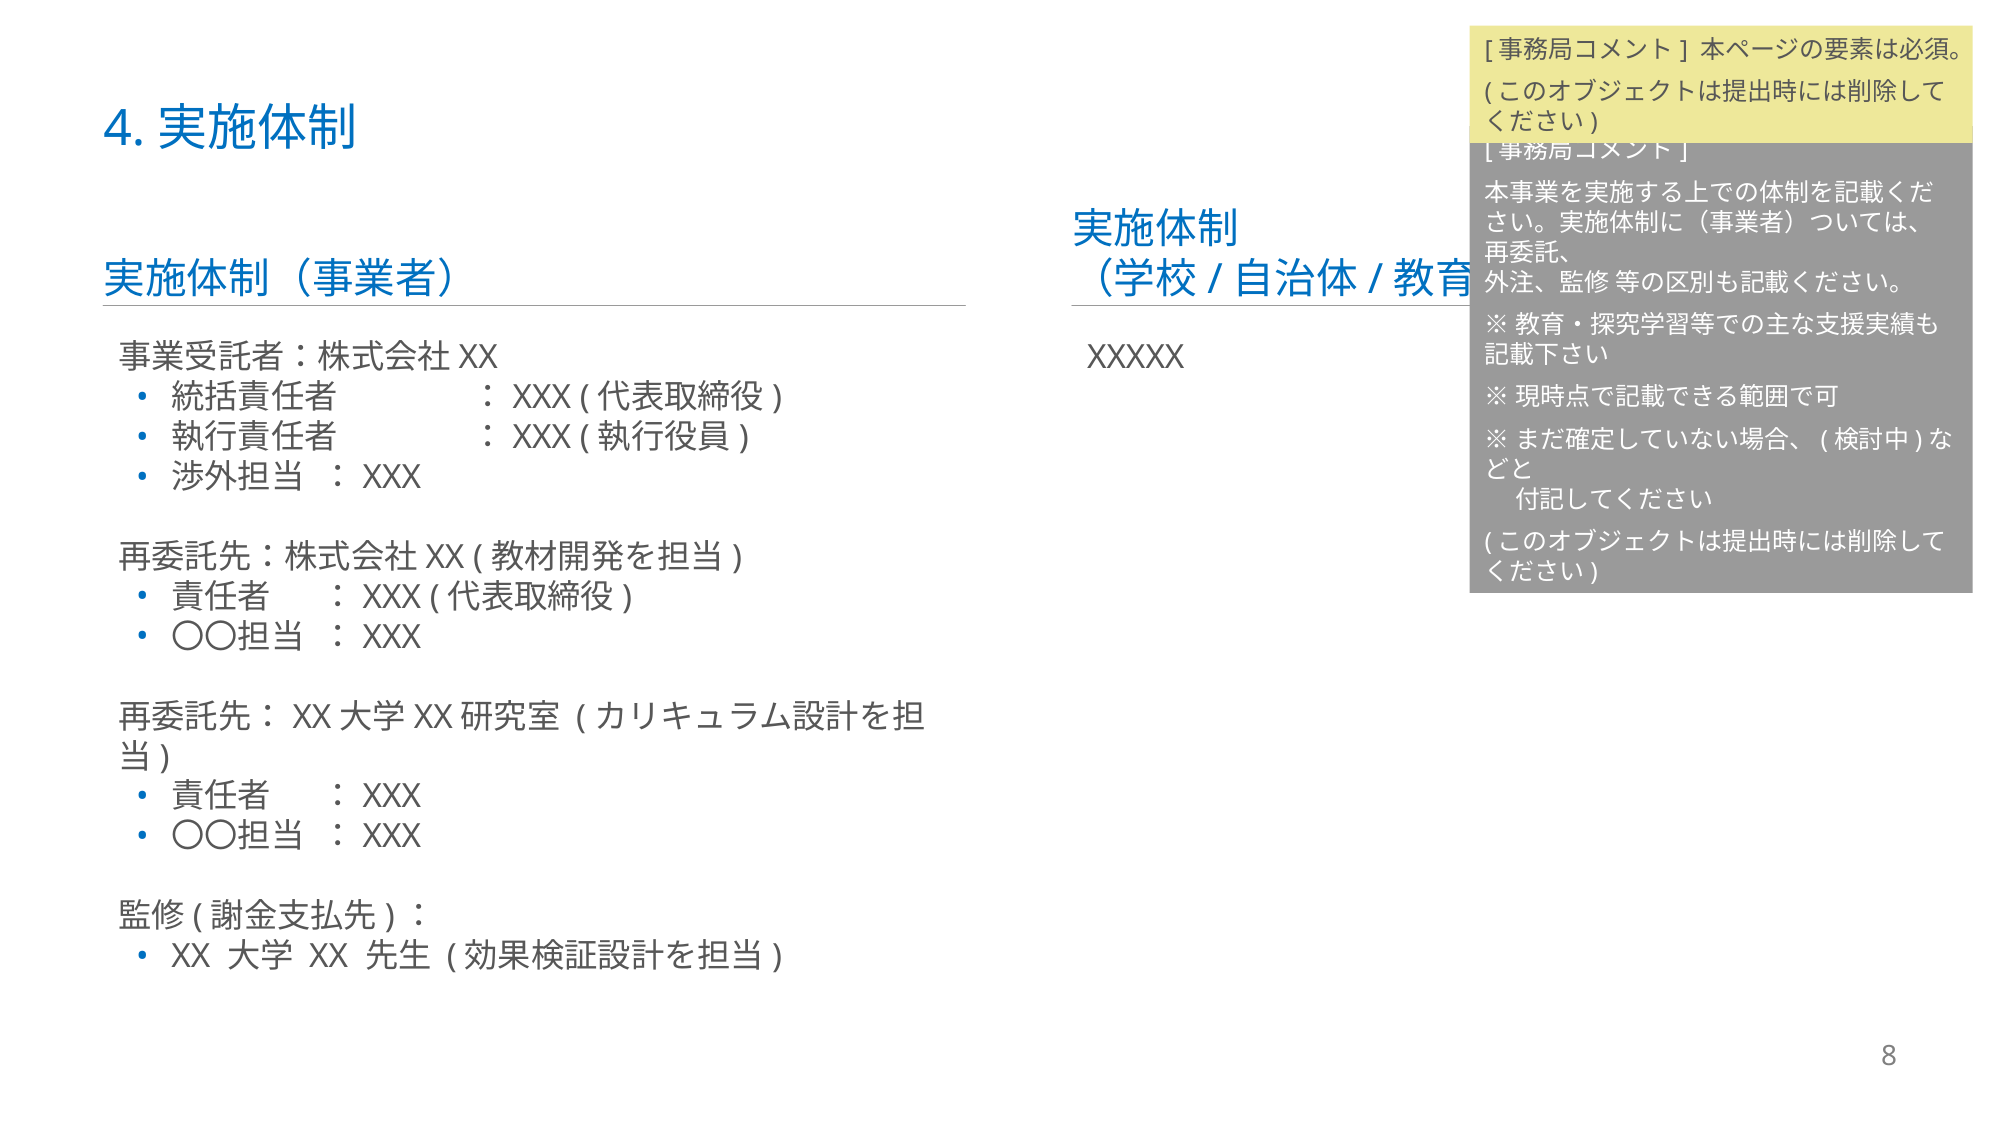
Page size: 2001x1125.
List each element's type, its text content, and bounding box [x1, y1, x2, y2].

text_box 事業受託者：株式会社XX 統括責任者 ：XXX (代表取締役) 執行責任者 ：XXX (執行役員) 渉外担当 ：XXX 再委託先：株式会社XX (教材開発を担当) 責任者 ：XXX (代表取締役) 〇〇担当 ：XXX 再委託先：XX大学XX研究室 (カリキュラム設計を担当) 責任者 ：XXX 〇〇担当 ：XXX 監修(謝金支払先)： XX 大学 XX 先生 (効果検証設計を担当) [102, 327, 966, 980]
text_box [事務局コメント] 本事業を実施する上での体制を記載ください。実施体制に（事業者）ついては、再委託、 外注、監修 等の区別も記載ください。 ※教育・探究学習等での主な支援実績も記載下さい ※現時点で記載できる範囲で可 ※まだ確定していない場合、(検討中)などと 付記してください (このオブジェクトは提出時には削除してください) [1469, 144, 1973, 594]
text_box [事務局コメント] 本ページの要素は必須。 (このオブジェクトは提出時には削除してください) [1469, 25, 1973, 144]
text_box XXXXX [1071, 327, 1935, 980]
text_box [103, 226, 966, 306]
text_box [1071, 226, 1935, 306]
title 4.実施体制 [103, 102, 1469, 291]
